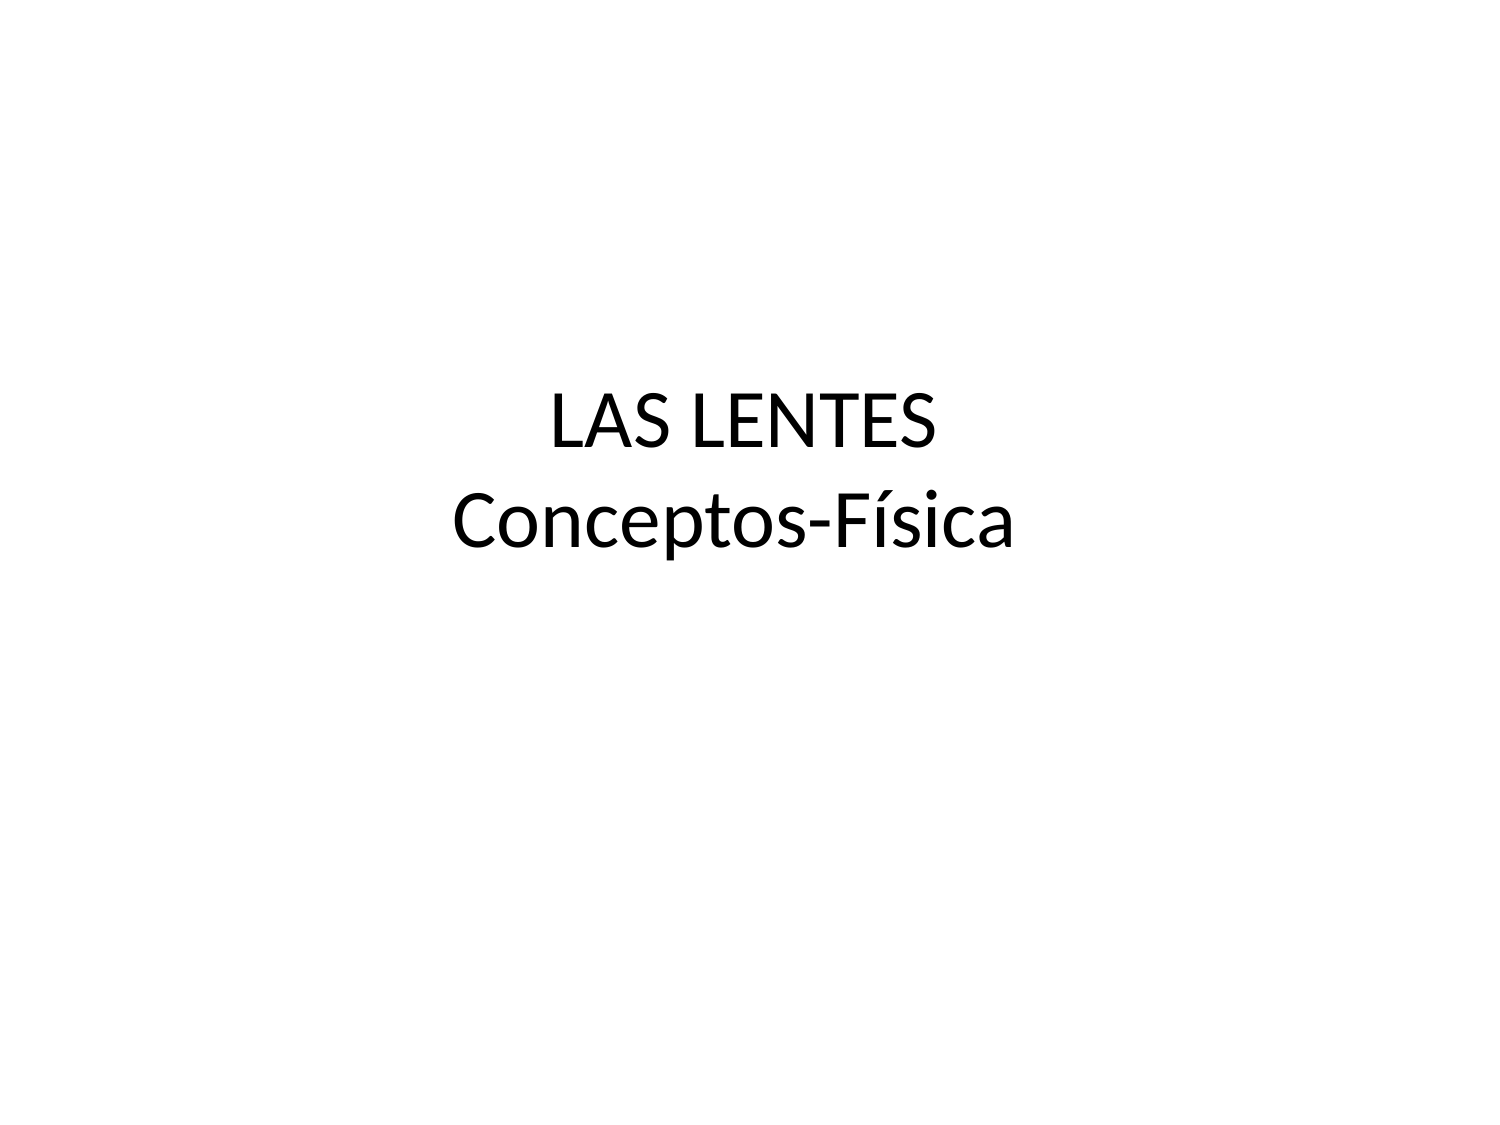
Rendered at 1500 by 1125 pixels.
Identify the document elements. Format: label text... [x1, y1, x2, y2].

title LAS LENTES Conceptos-Física [304, 257, 1184, 672]
